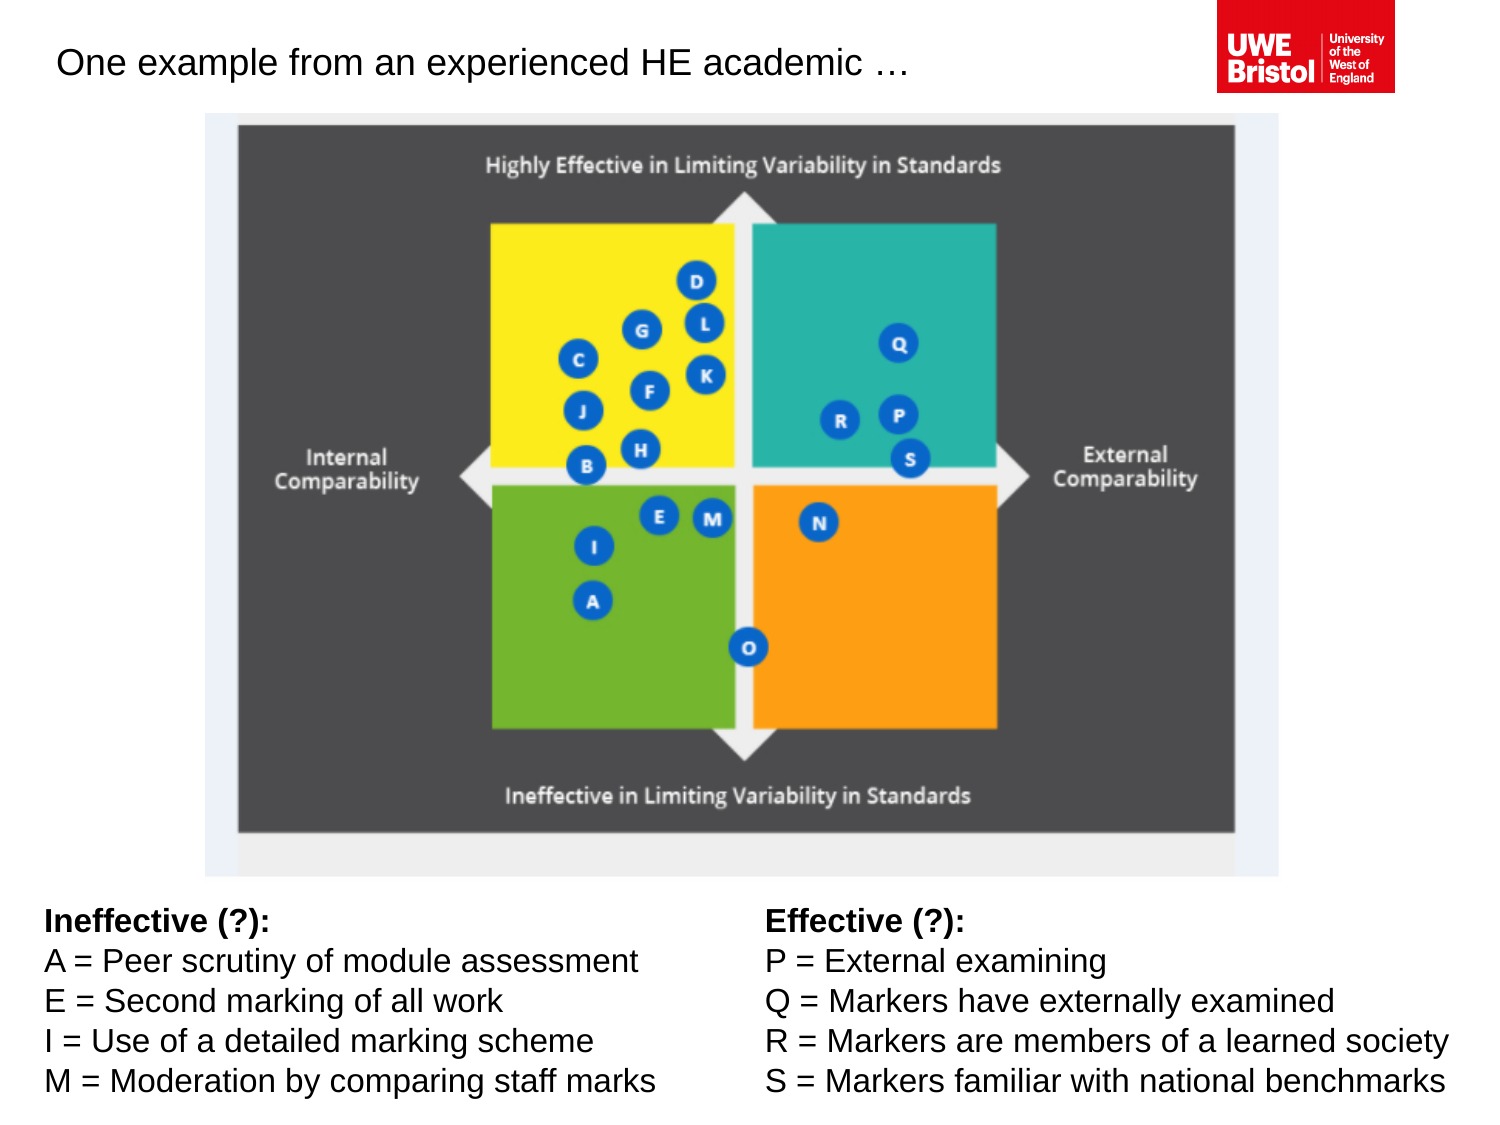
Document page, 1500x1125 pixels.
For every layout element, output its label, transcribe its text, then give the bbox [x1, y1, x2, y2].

text_box Effective (?): P = External examining Q = Markers have externally examined R = Markers are members of a learned society S = Markers familiar with national benchmarks [749, 891, 1500, 1125]
picture [205, 113, 1282, 883]
text_box One example from an experienced HE academic … [41, 30, 951, 91]
text_box Ineffective (?): A = Peer scrutiny of module assessment E = Second marking of all work I = Use of a detailed marking scheme M = Moderation by comparing staff marks [29, 891, 691, 1125]
picture [1216, 0, 1395, 93]
